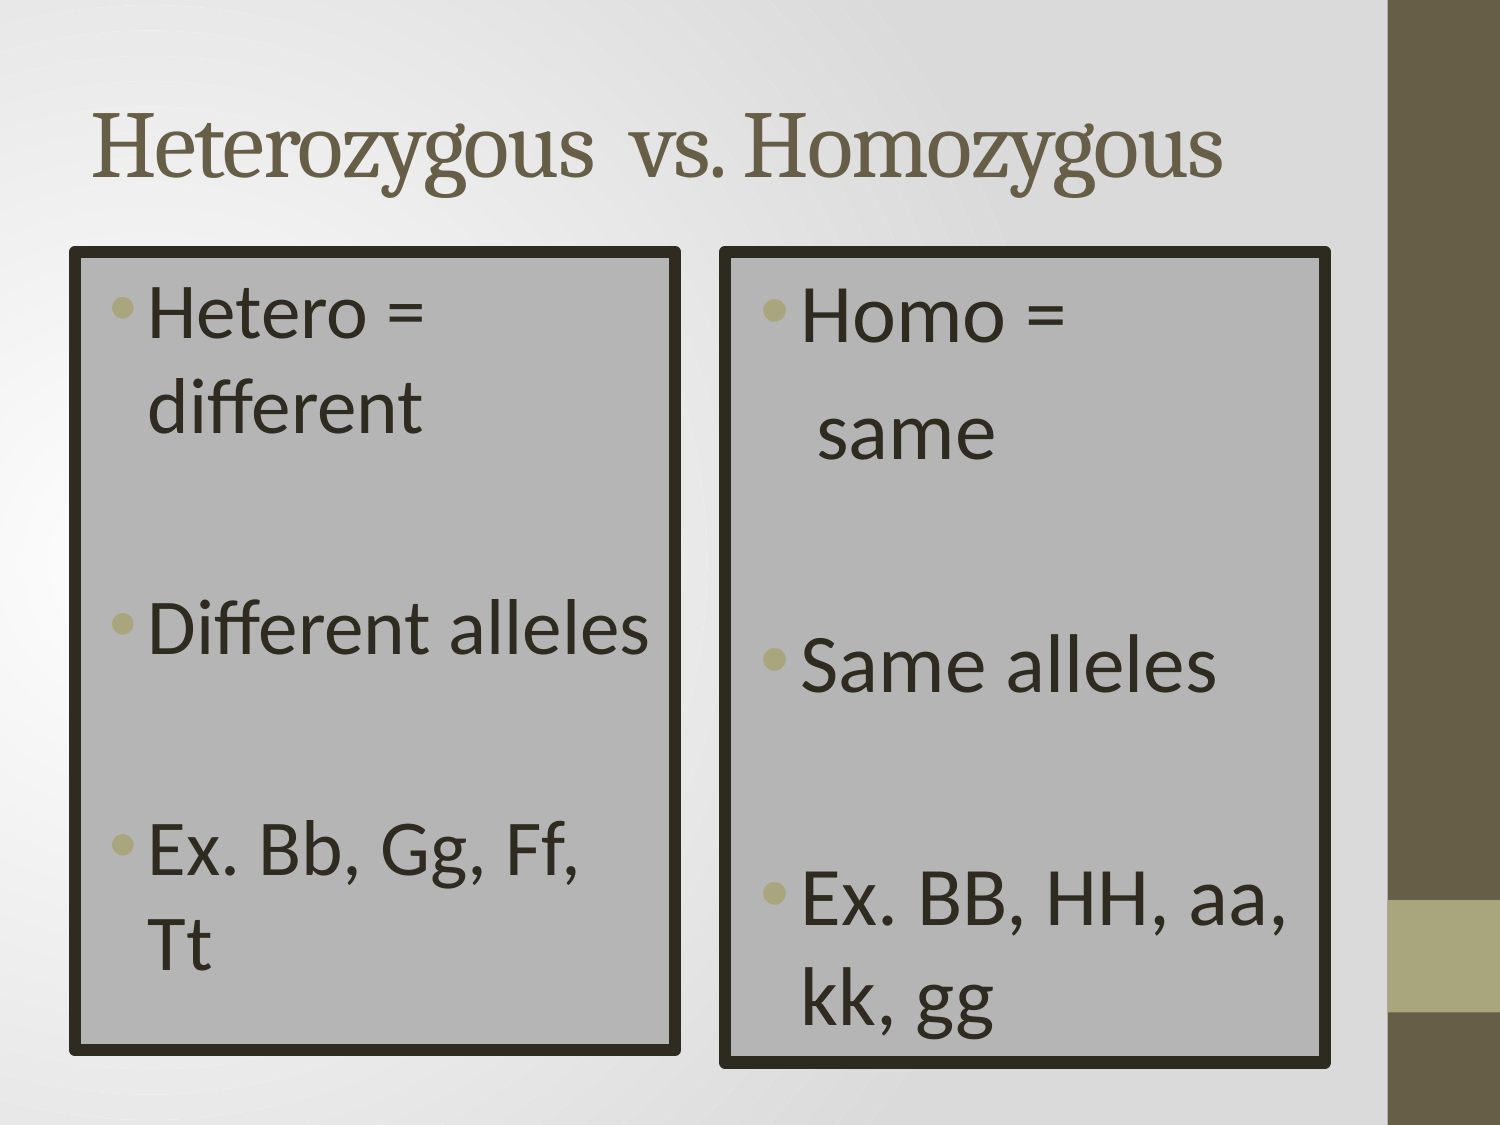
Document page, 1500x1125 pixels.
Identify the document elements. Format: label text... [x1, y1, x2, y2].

list Homo = same Same alleles Ex. BB, HH, aa, kk, gg [724, 251, 1326, 1063]
list Hetero = different Different alleles Ex. Bb, Gg, Ff, Tt [74, 251, 676, 1051]
title Heterozygous vs. Homozygous [75, 45, 1325, 233]
